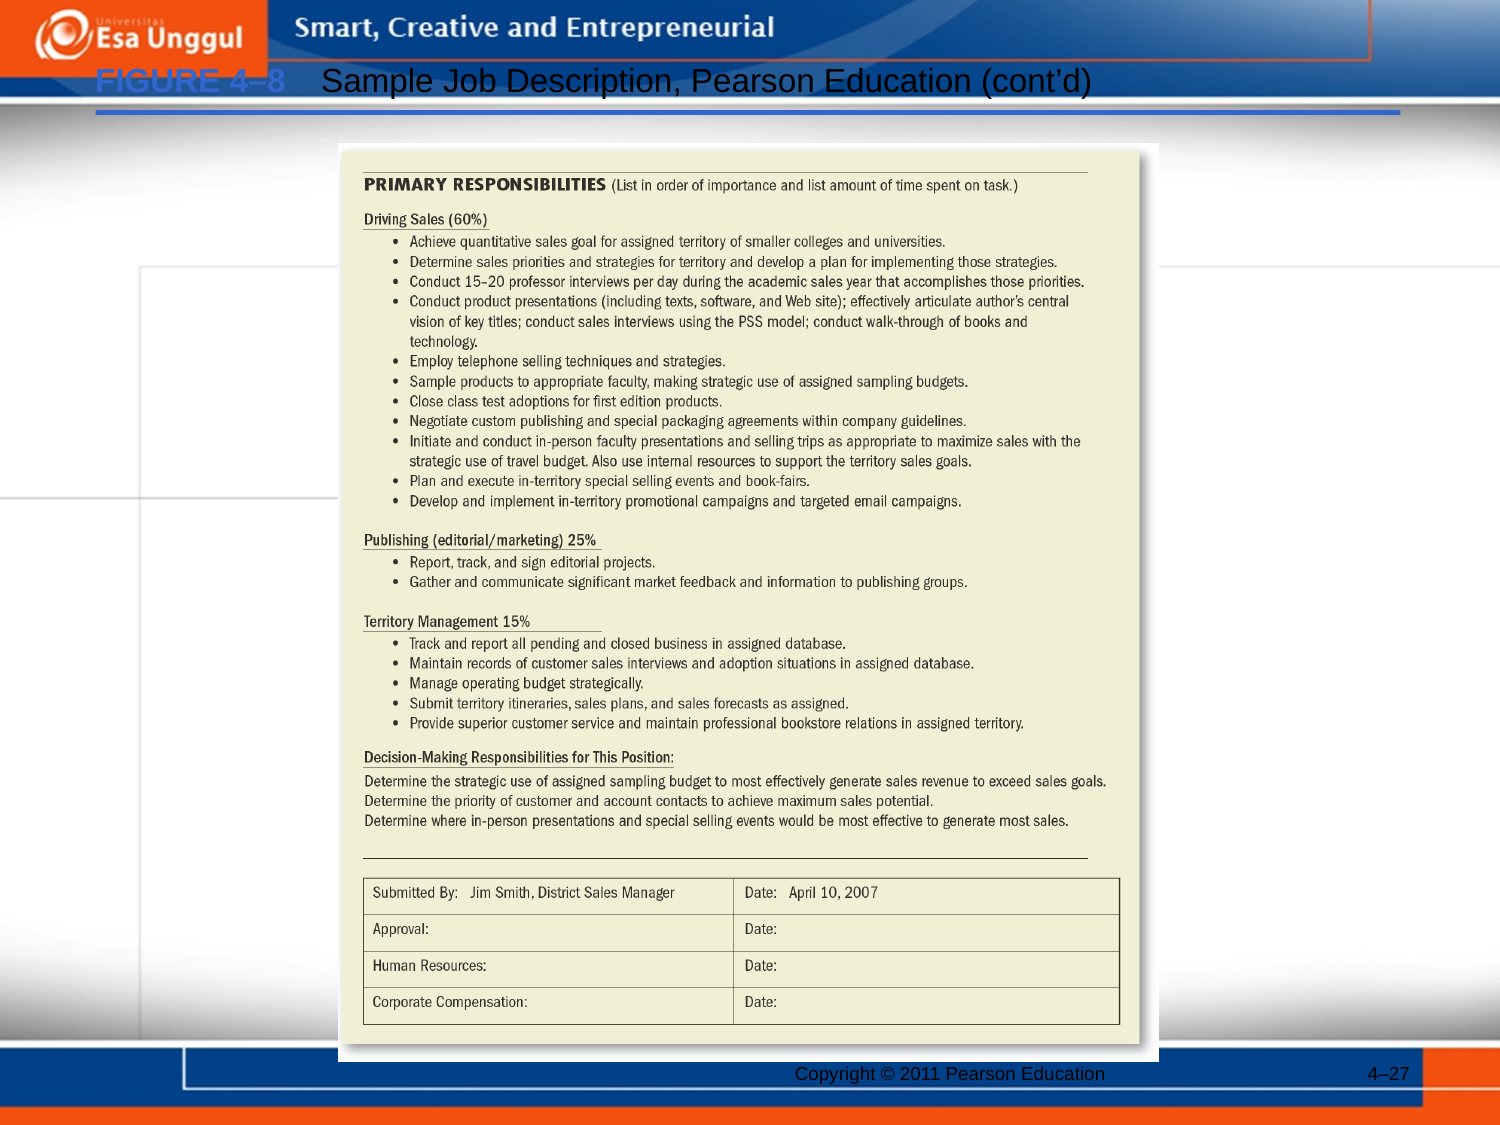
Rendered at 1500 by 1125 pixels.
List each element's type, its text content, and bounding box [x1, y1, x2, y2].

footer Copyright © 2011 Pearson Education [712, 1042, 1188, 1103]
text_box FIGURE 4–8 Sample Job Description, Pearson Education (cont’d) [80, 51, 1416, 107]
slide_number 4–27 [1250, 1042, 1425, 1103]
picture [0, 0, 1500, 1125]
